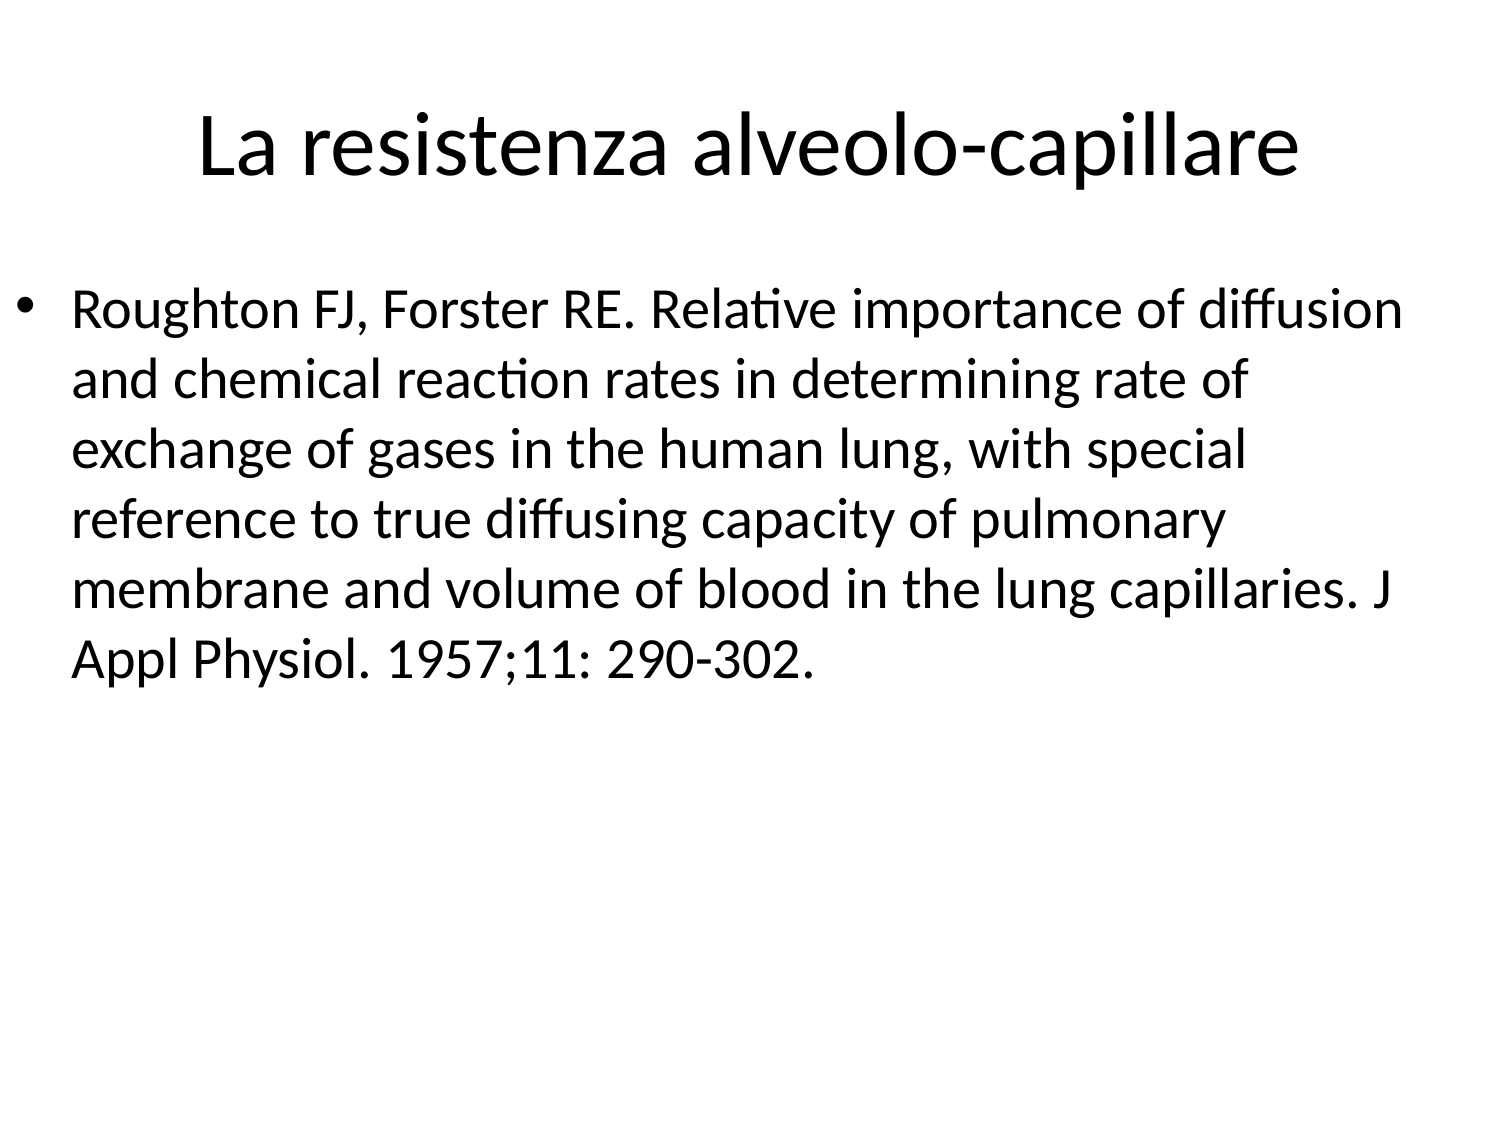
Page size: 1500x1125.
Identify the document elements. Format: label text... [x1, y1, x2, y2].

list Roughton FJ, Forster RE. Relative importance of diffusion and chemical reaction rates in determining rate of exchange of gases in the human lung, with special reference to true diffusing capacity of pulmonary membrane and volume of blood in the lung capillaries. J Appl Physiol. 1957;11: 290-302. [0, 262, 1500, 1005]
title La resistenza alveolo-capillare [75, 45, 1425, 233]
